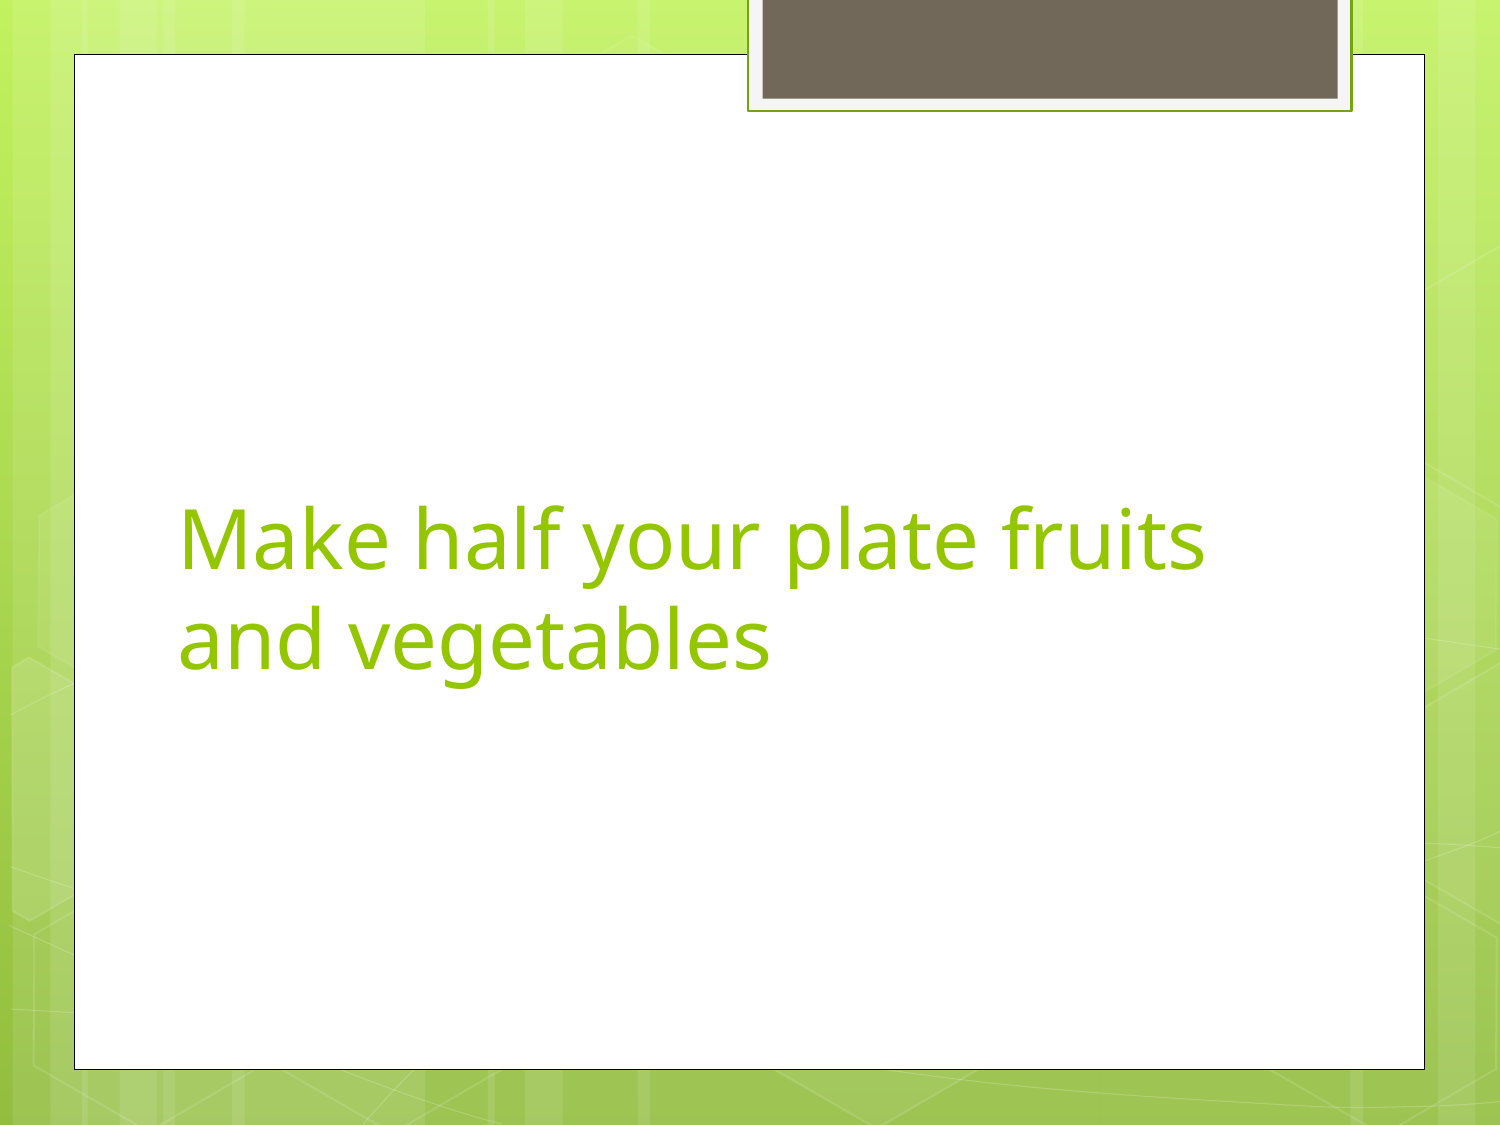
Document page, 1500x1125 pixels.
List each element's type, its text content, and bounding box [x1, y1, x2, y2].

title Make half your plate fruits and vegetables [162, 412, 1315, 694]
